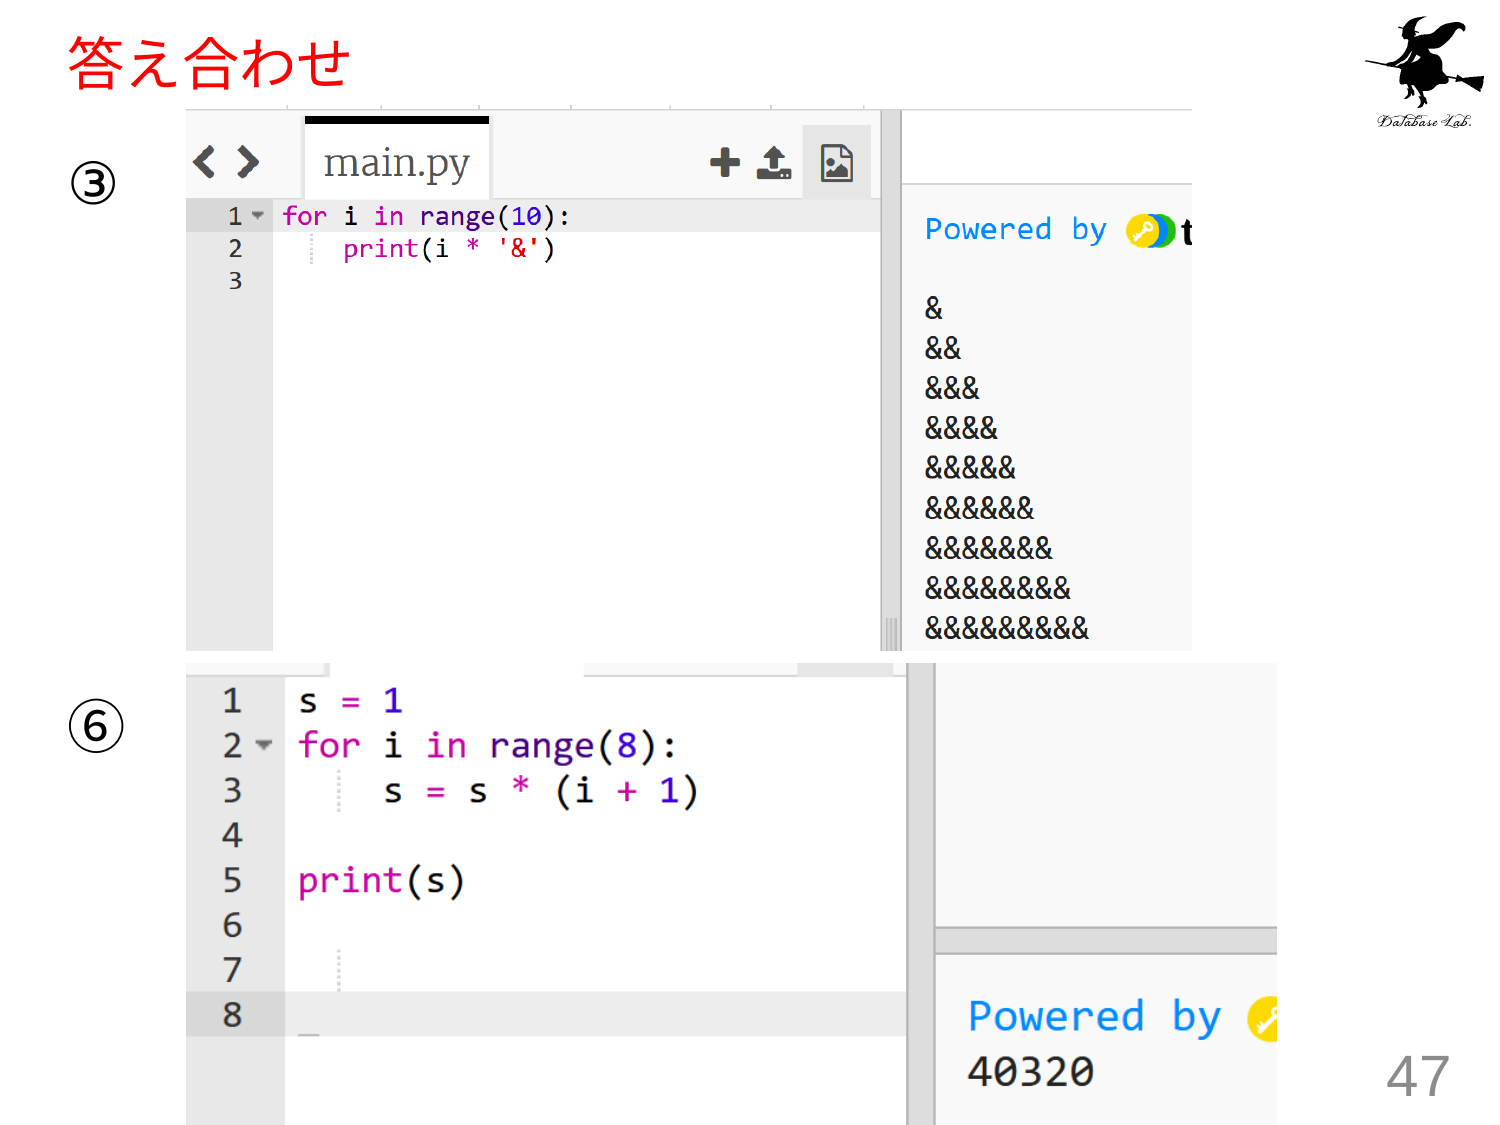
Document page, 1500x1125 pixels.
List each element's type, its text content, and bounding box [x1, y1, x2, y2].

slide_number 47 [1277, 1042, 1467, 1103]
title 答え合わせ [52, 28, 1441, 106]
list ③ ⑥ [52, 138, 1441, 1014]
picture [1362, 14, 1486, 130]
picture [186, 105, 1192, 651]
picture [186, 663, 1277, 1125]
